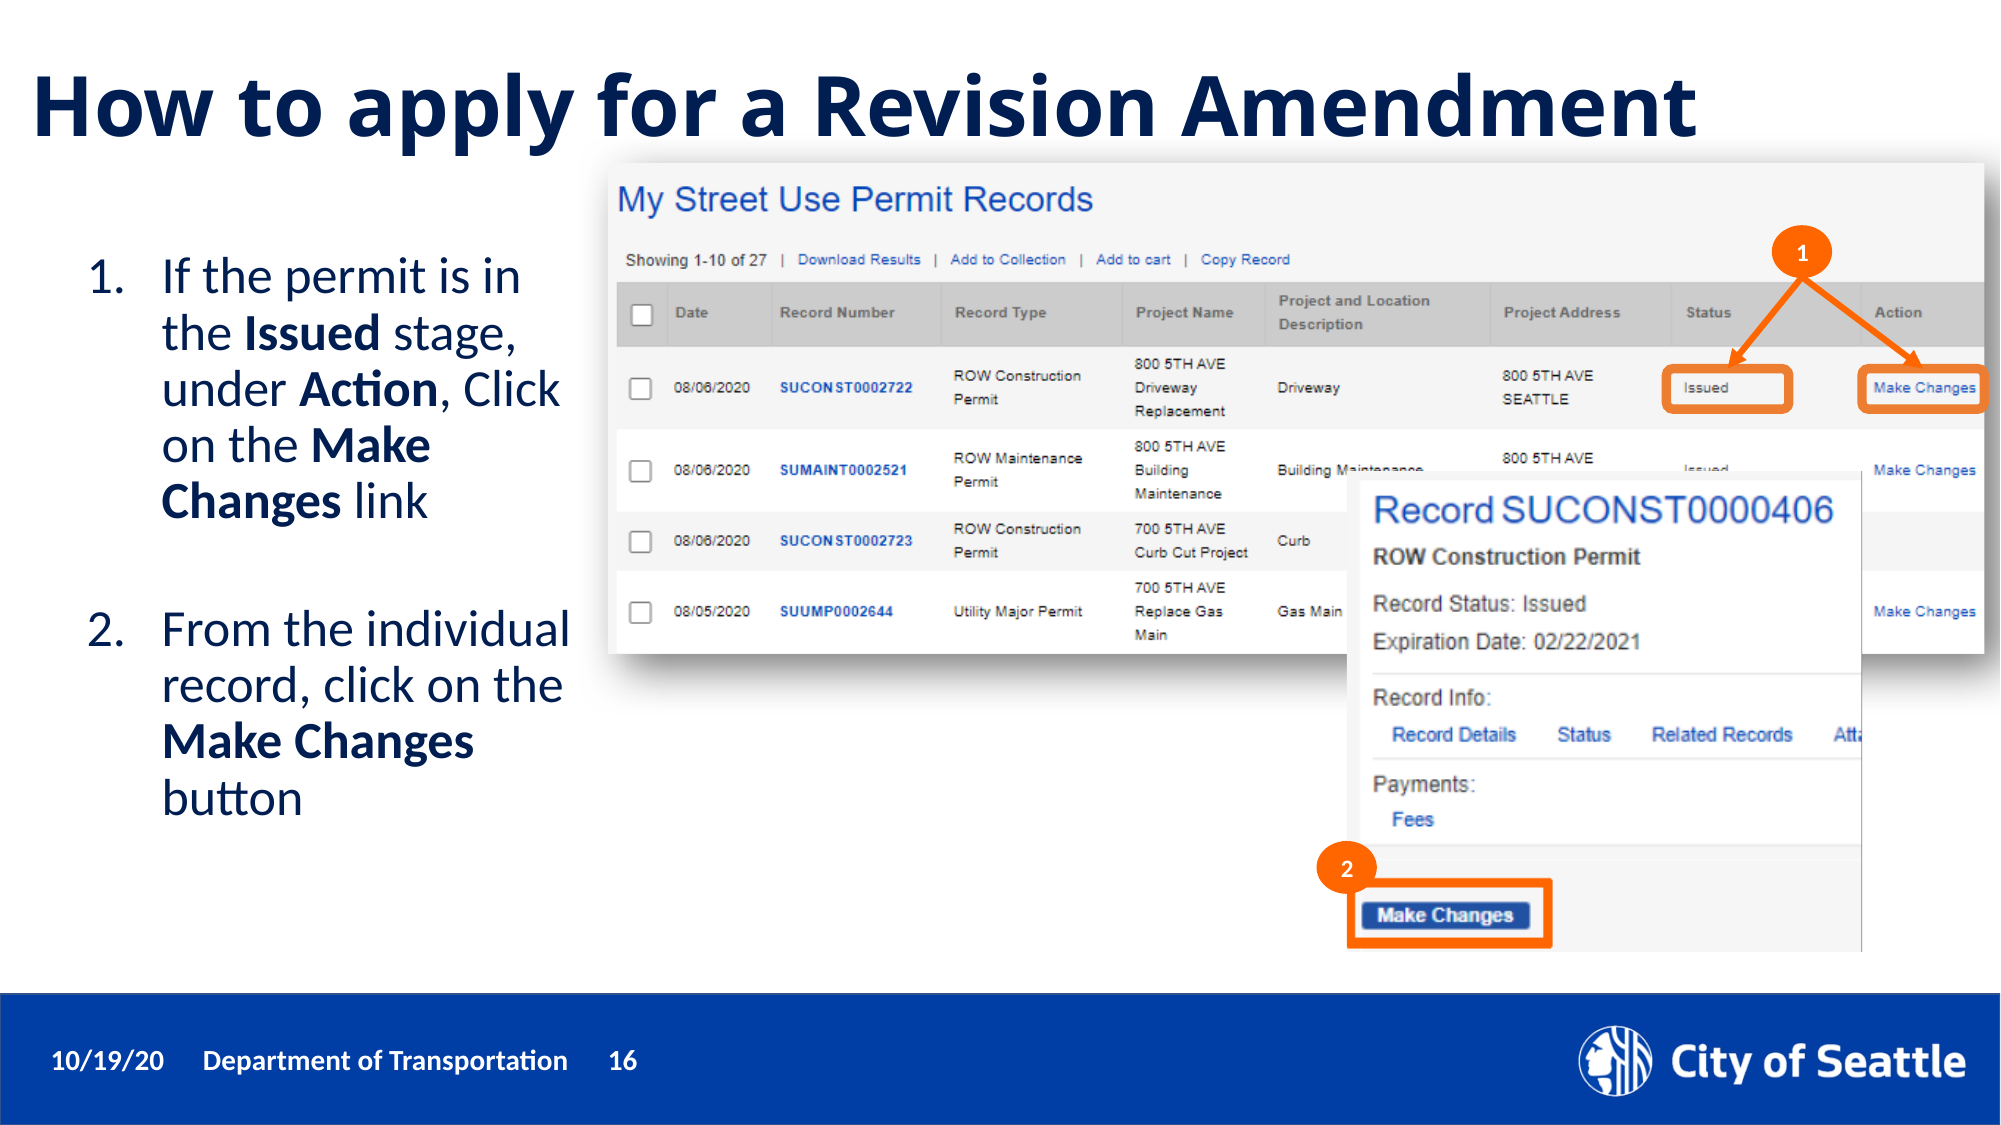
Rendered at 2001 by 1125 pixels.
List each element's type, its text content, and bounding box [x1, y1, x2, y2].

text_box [1727, 277, 1801, 369]
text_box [1801, 277, 1924, 369]
text_box How to apply for a Revision Amendment [15, 3, 1789, 215]
picture [1544, 993, 2000, 1125]
text_box If the permit is in the Issued stage, under Action, Click on the Make Changes link From the individual record, click on the Make Changes button [15, 241, 617, 962]
picture [607, 163, 1985, 952]
text_box 2 [1316, 841, 1346, 894]
